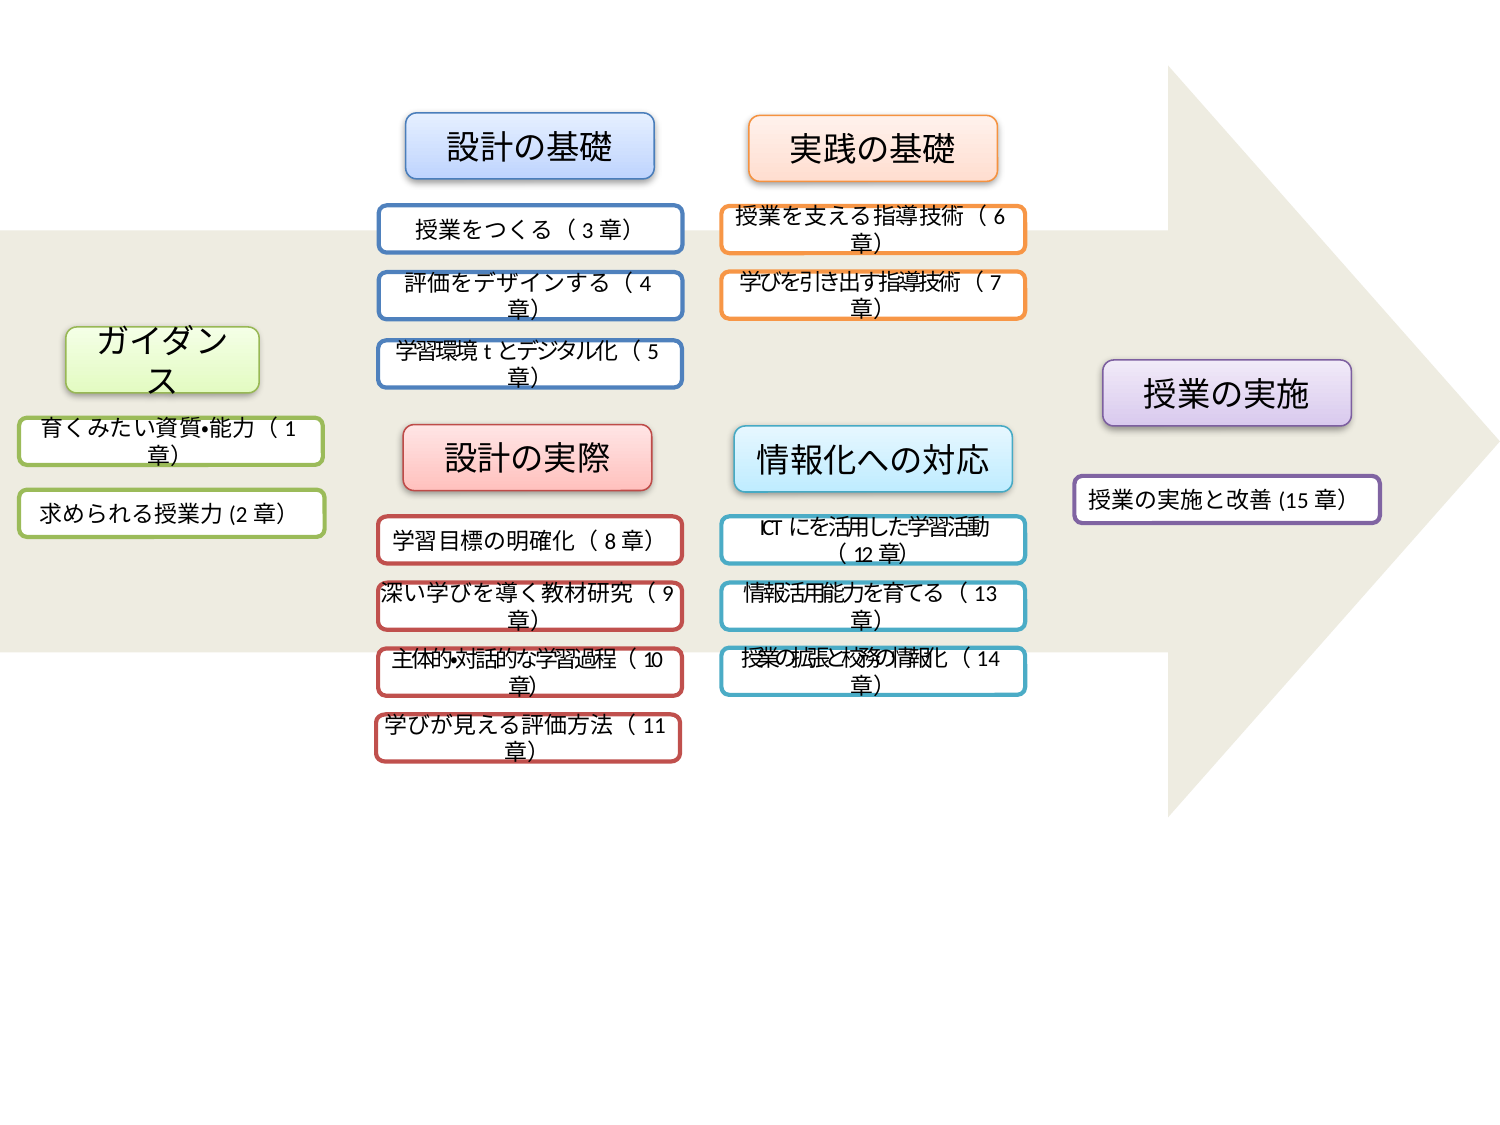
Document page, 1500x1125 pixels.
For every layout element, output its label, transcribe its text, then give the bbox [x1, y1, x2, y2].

text_box 深い学びを導く教材研究（9章） [376, 580, 685, 632]
text_box 情報活用能力を育てる（13章） [719, 580, 1028, 632]
text_box ICTにを活用した学習活動（12章） [719, 514, 1028, 566]
text_box 学習環境tとデジタル化（5章） [376, 338, 685, 390]
text_box 主体的・対話的な学習過程（10章） [376, 646, 685, 698]
text_box 授業をつくる（3章） [376, 203, 685, 255]
text_box 学びを引き出す指導技術（7章） [719, 269, 1028, 321]
text_box 育くみたい資質・能力（1章） [16, 415, 325, 468]
text_box [0, 63, 1500, 820]
text_box 学習目標の明確化（8章） [376, 514, 685, 566]
text_box 授業を支える指導技術（6章） [719, 203, 1028, 256]
text_box 求められる授業力(2章） [16, 487, 327, 540]
text_box 授業の実施 [1102, 359, 1353, 427]
text_box 設計の基礎 [404, 112, 656, 180]
text_box 学びが見える評価方法（11章） [374, 712, 683, 764]
text_box 設計の実際 [402, 423, 653, 492]
text_box ガイダンス [65, 326, 260, 394]
text_box 授業の実施と改善(15章） [1072, 473, 1383, 526]
text_box 情報化への対応 [733, 425, 1014, 493]
text_box 評価をデザインする（4章） [376, 269, 685, 322]
text_box 授業の拡張と校務の情報化（14章） [719, 645, 1028, 697]
text_box 実践の基礎 [748, 114, 999, 183]
